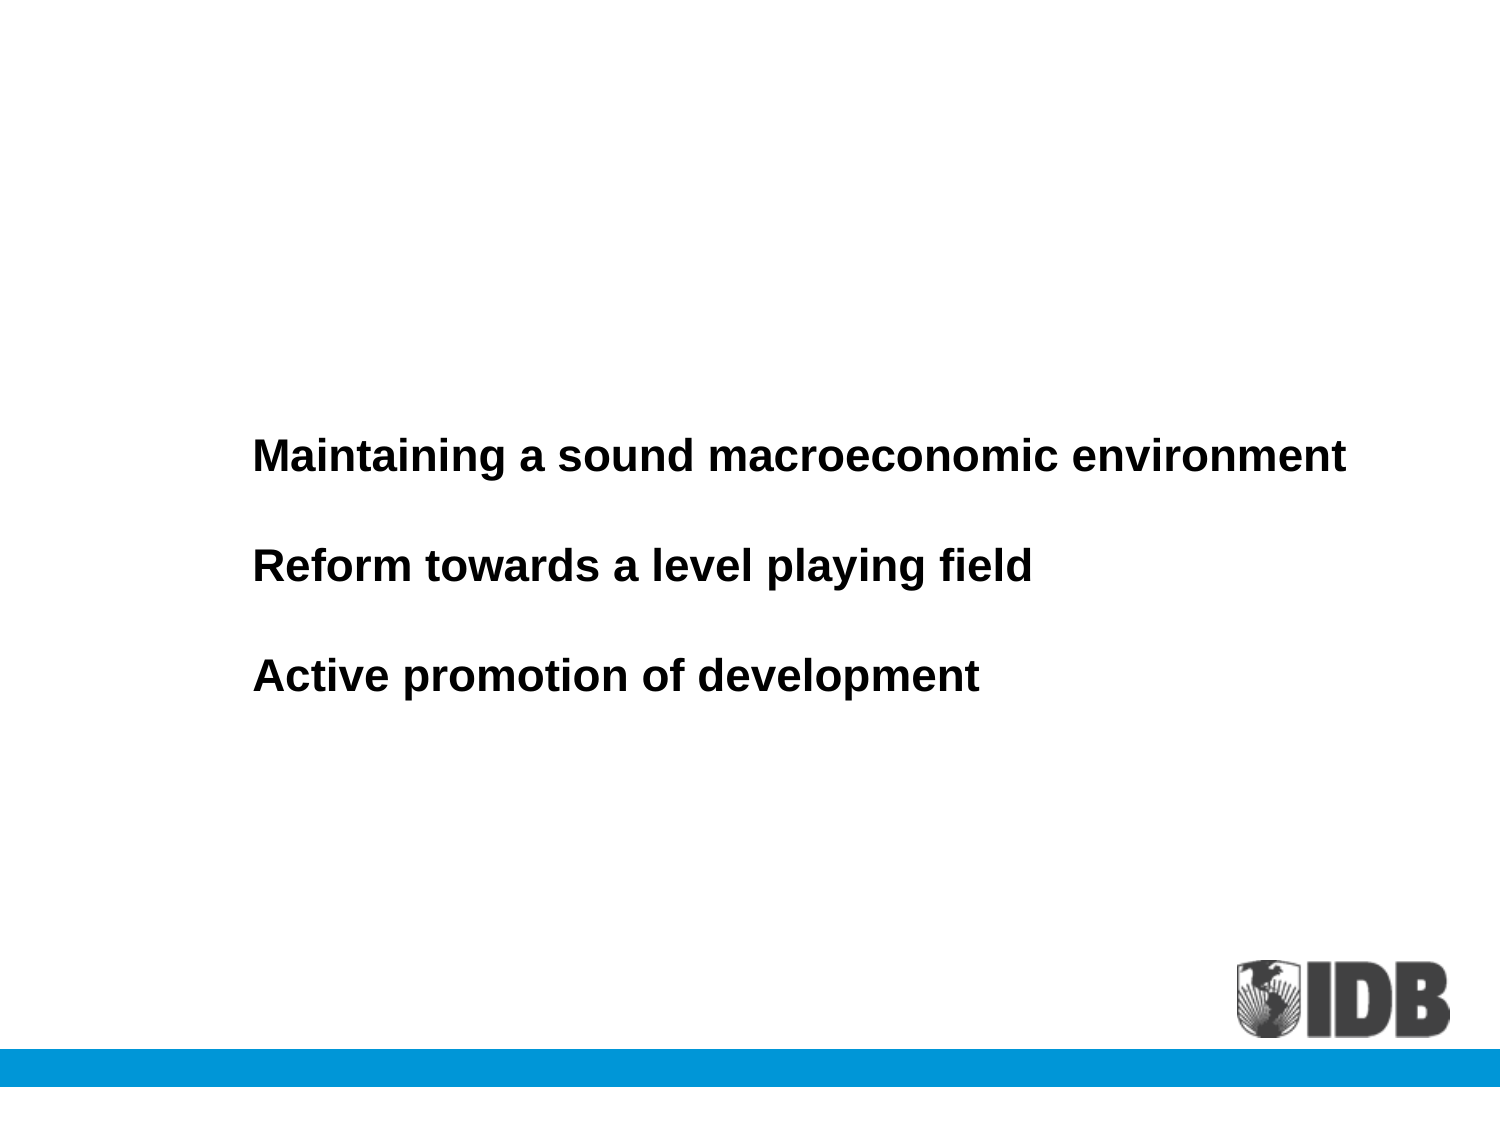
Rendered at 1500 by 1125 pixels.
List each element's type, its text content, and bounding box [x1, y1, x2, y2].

text_box Maintaining a sound macroeconomic environment Reform towards a level playing field Active promotion of development [237, 418, 1450, 764]
picture [1237, 960, 1450, 1038]
